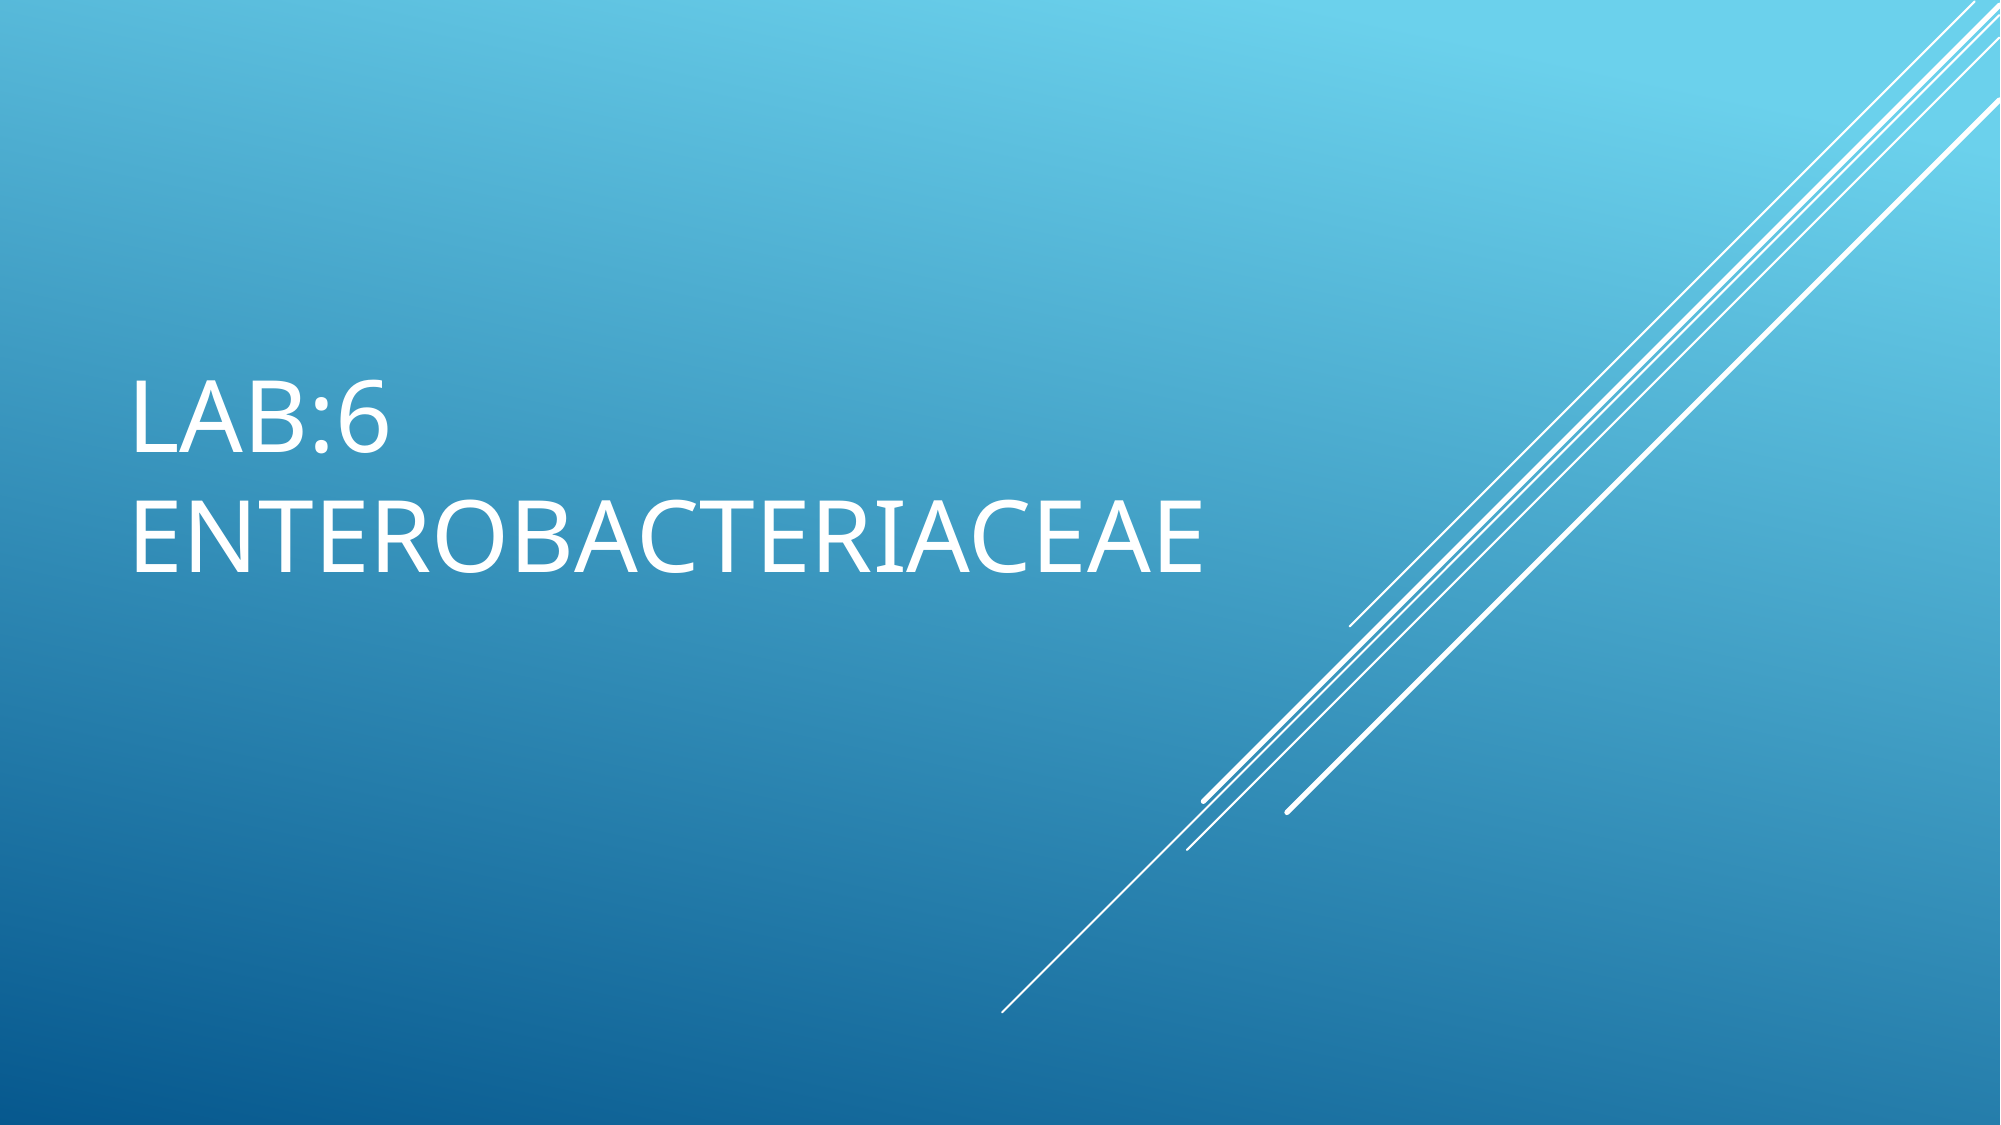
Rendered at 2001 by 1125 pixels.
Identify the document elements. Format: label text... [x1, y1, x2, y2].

title LAB:6 Enterobacteriaceae [112, 112, 1425, 600]
